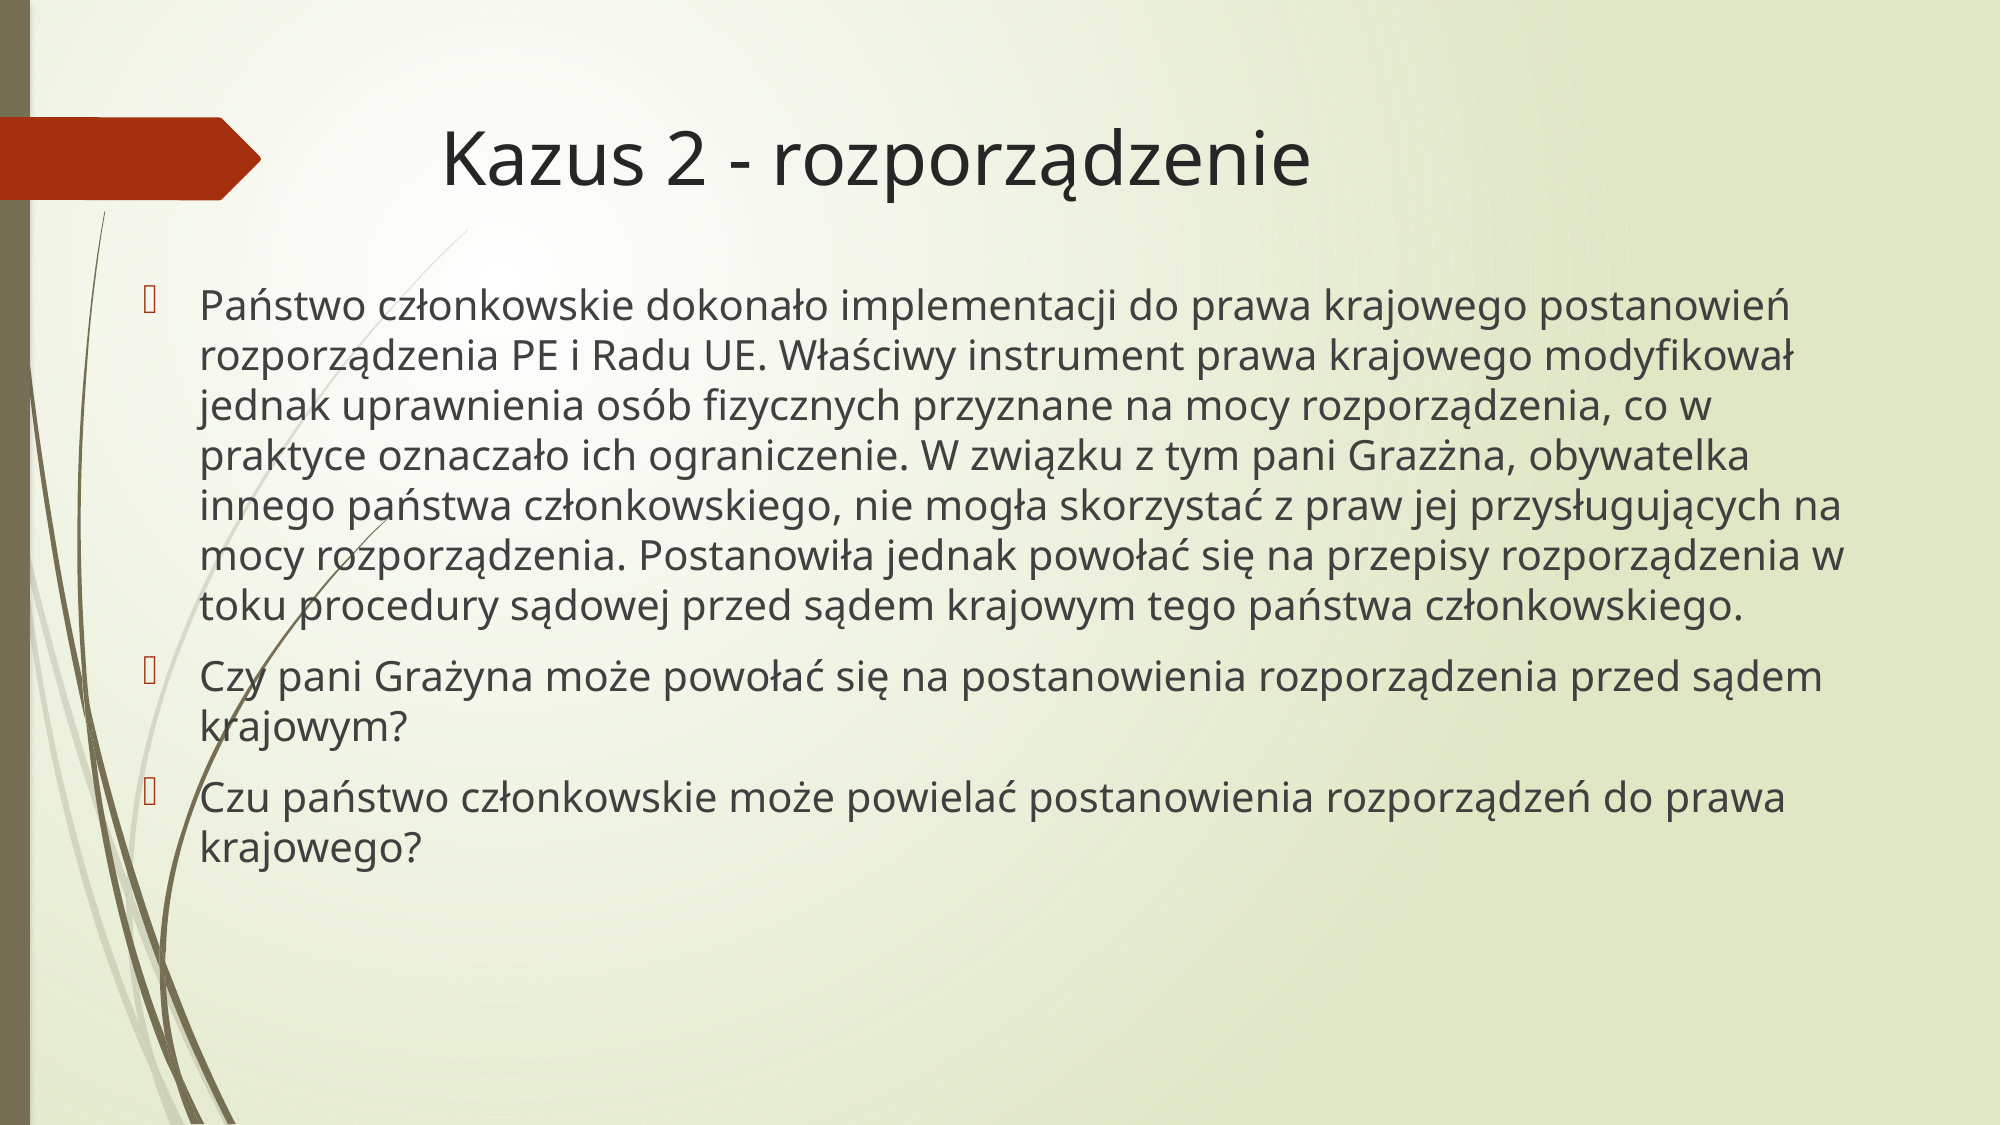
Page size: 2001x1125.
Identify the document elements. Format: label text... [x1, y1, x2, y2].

title Kazus 2 - rozporządzenie [425, 102, 1888, 271]
list Państwo członkowskie dokonało implementacji do prawa krajowego postanowień rozporządzenia PE i Radu UE. Właściwy instrument prawa krajowego modyfikował jednak uprawnienia osób fizycznych przyznane na mocy rozporządzenia, co w praktyce oznaczało ich ograniczenie. W związku z tym pani Grazżna, obywatelka innego państwa członkowskiego, nie mogła skorzystać z praw jej przysługujących na mocy rozporządzenia. Postanowiła jednak powołać się na przepisy rozporządzenia w toku procedury sądowej przed sądem krajowym tego państwa członkowskiego. Czy pani Grażyna może powołać się na postanowienia rozporządzenia przed sądem krajowym? Czu państwo członkowskie może powielać postanowienia rozporządzeń do prawa krajowego? [127, 271, 1888, 1050]
